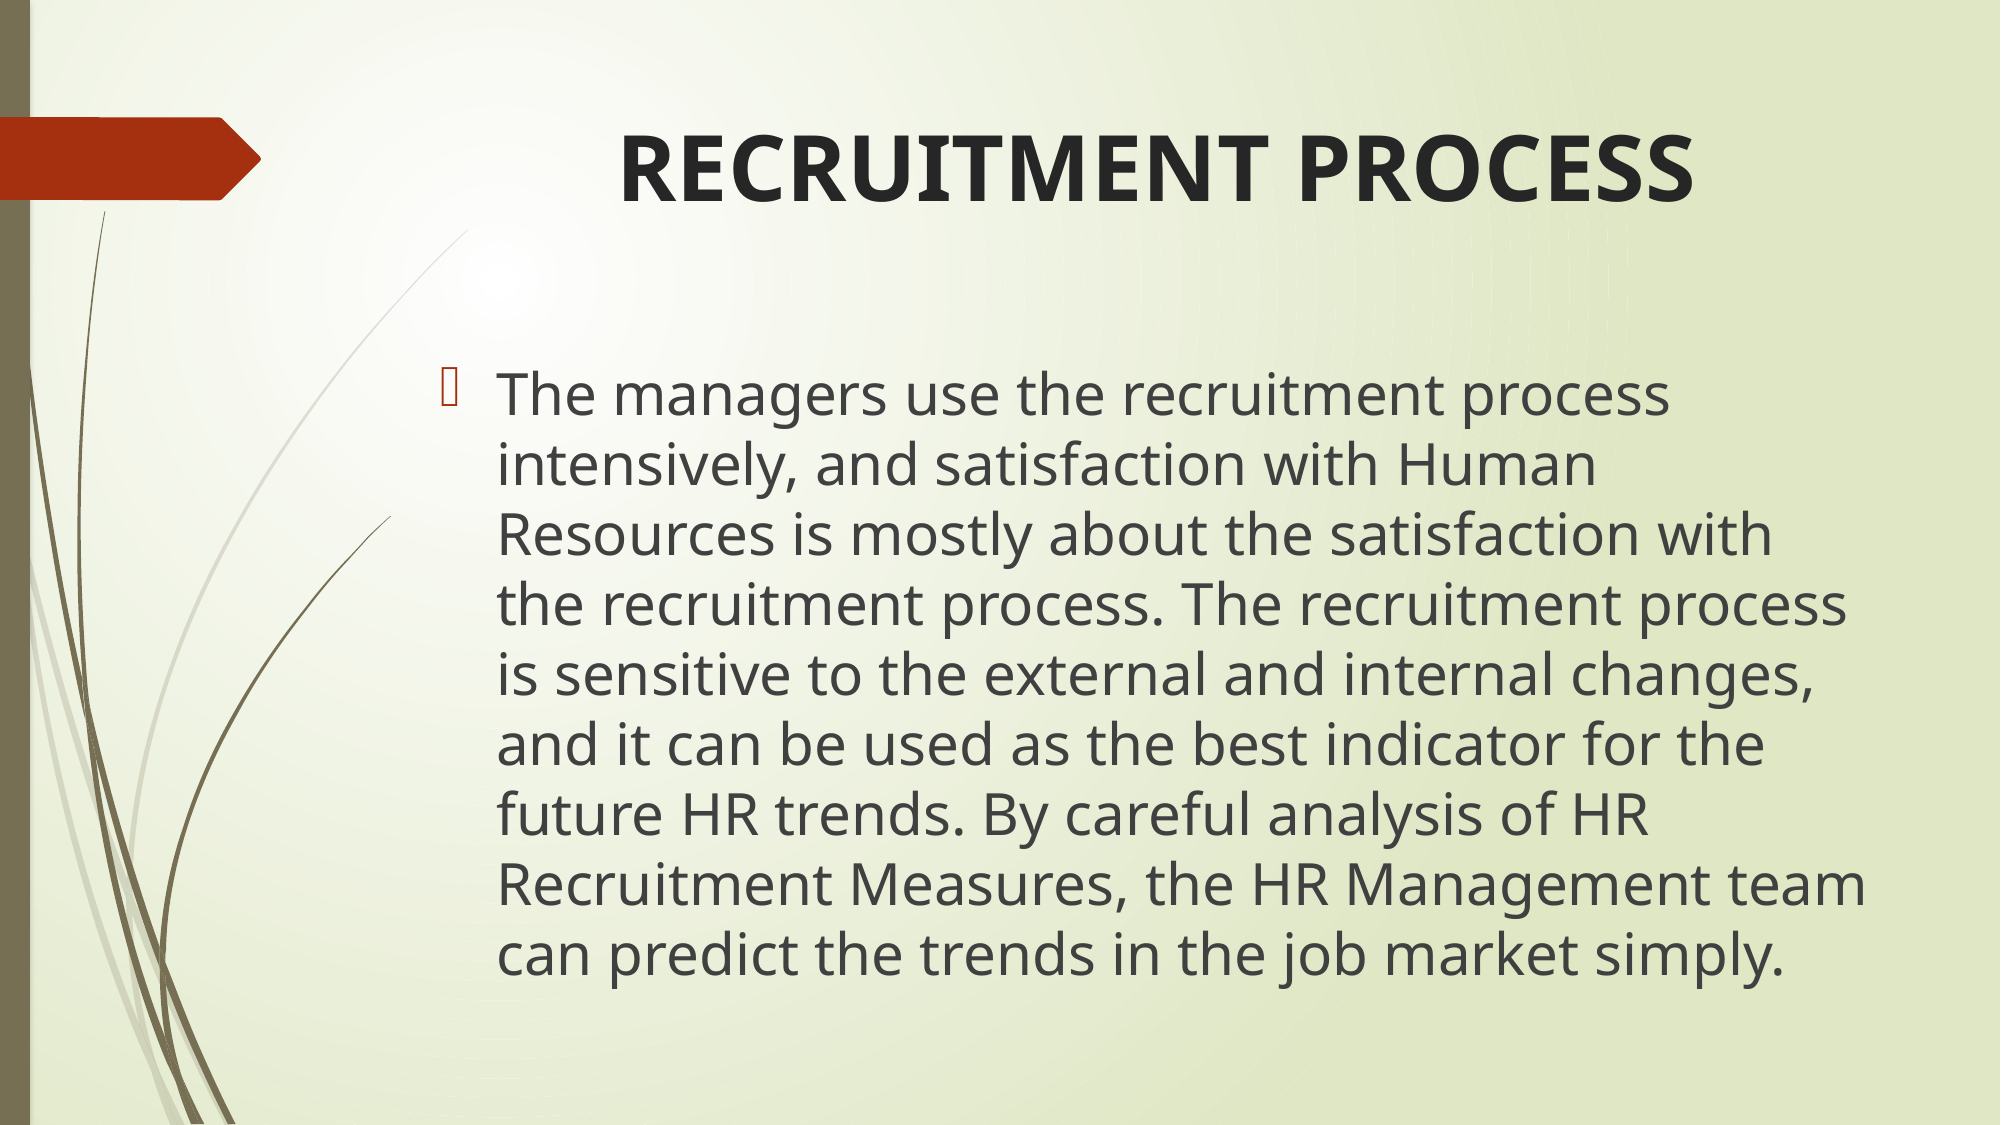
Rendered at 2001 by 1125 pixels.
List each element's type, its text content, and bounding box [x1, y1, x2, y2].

list The managers use the recruitment process intensively, and satisfaction with Human Resources is mostly about the satisfaction with the recruitment process. The recruitment process is sensitive to the external and internal changes, and it can be used as the best indicator for the future HR trends. By careful analysis of HR Recruitment Measures, the HR Management team can predict the trends in the job market simply. [424, 350, 1888, 1033]
title RECRUITMENT PROCESS [425, 102, 1888, 313]
